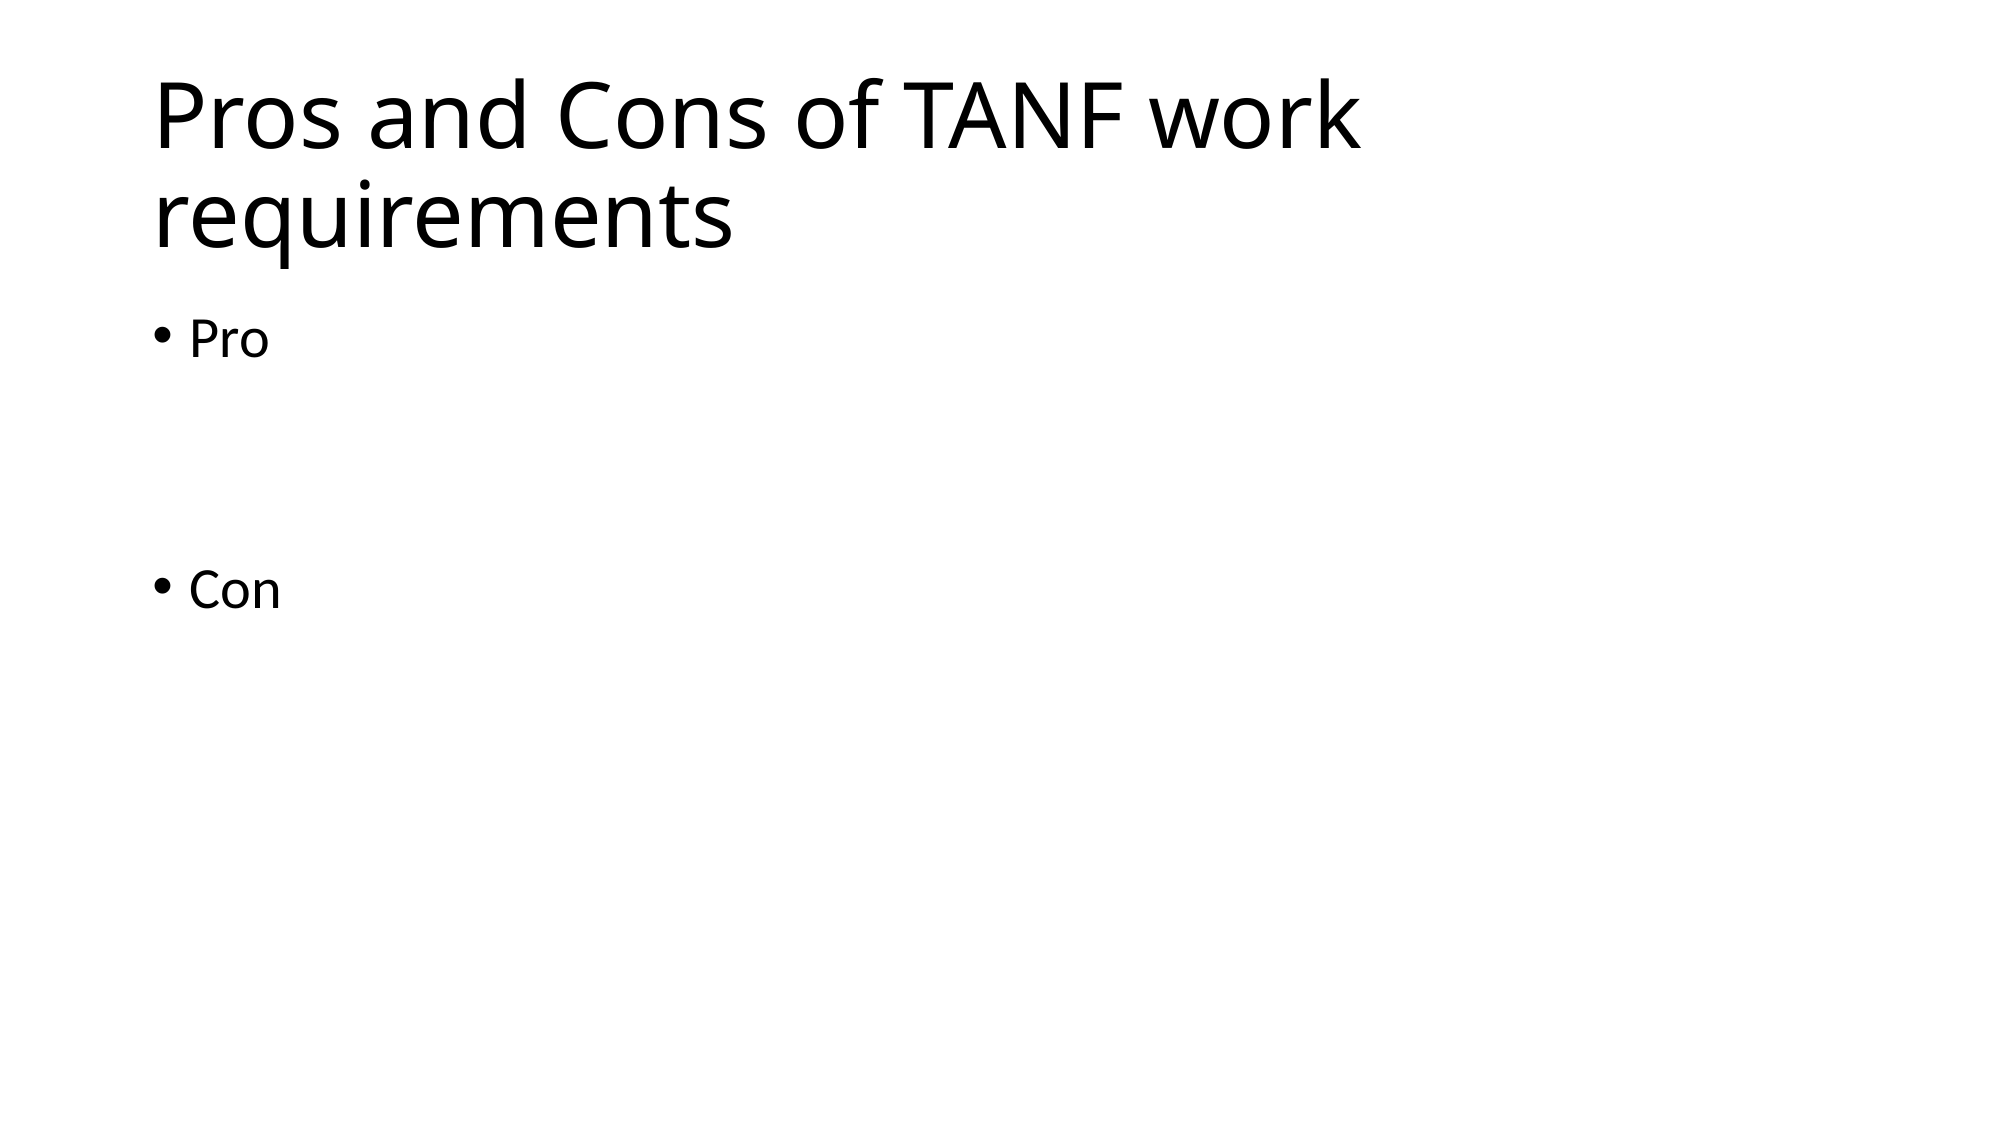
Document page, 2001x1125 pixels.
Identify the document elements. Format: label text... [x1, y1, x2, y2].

list Pro Con [137, 299, 1863, 1014]
title Pros and Cons of TANF work requirements [137, 59, 1863, 278]
